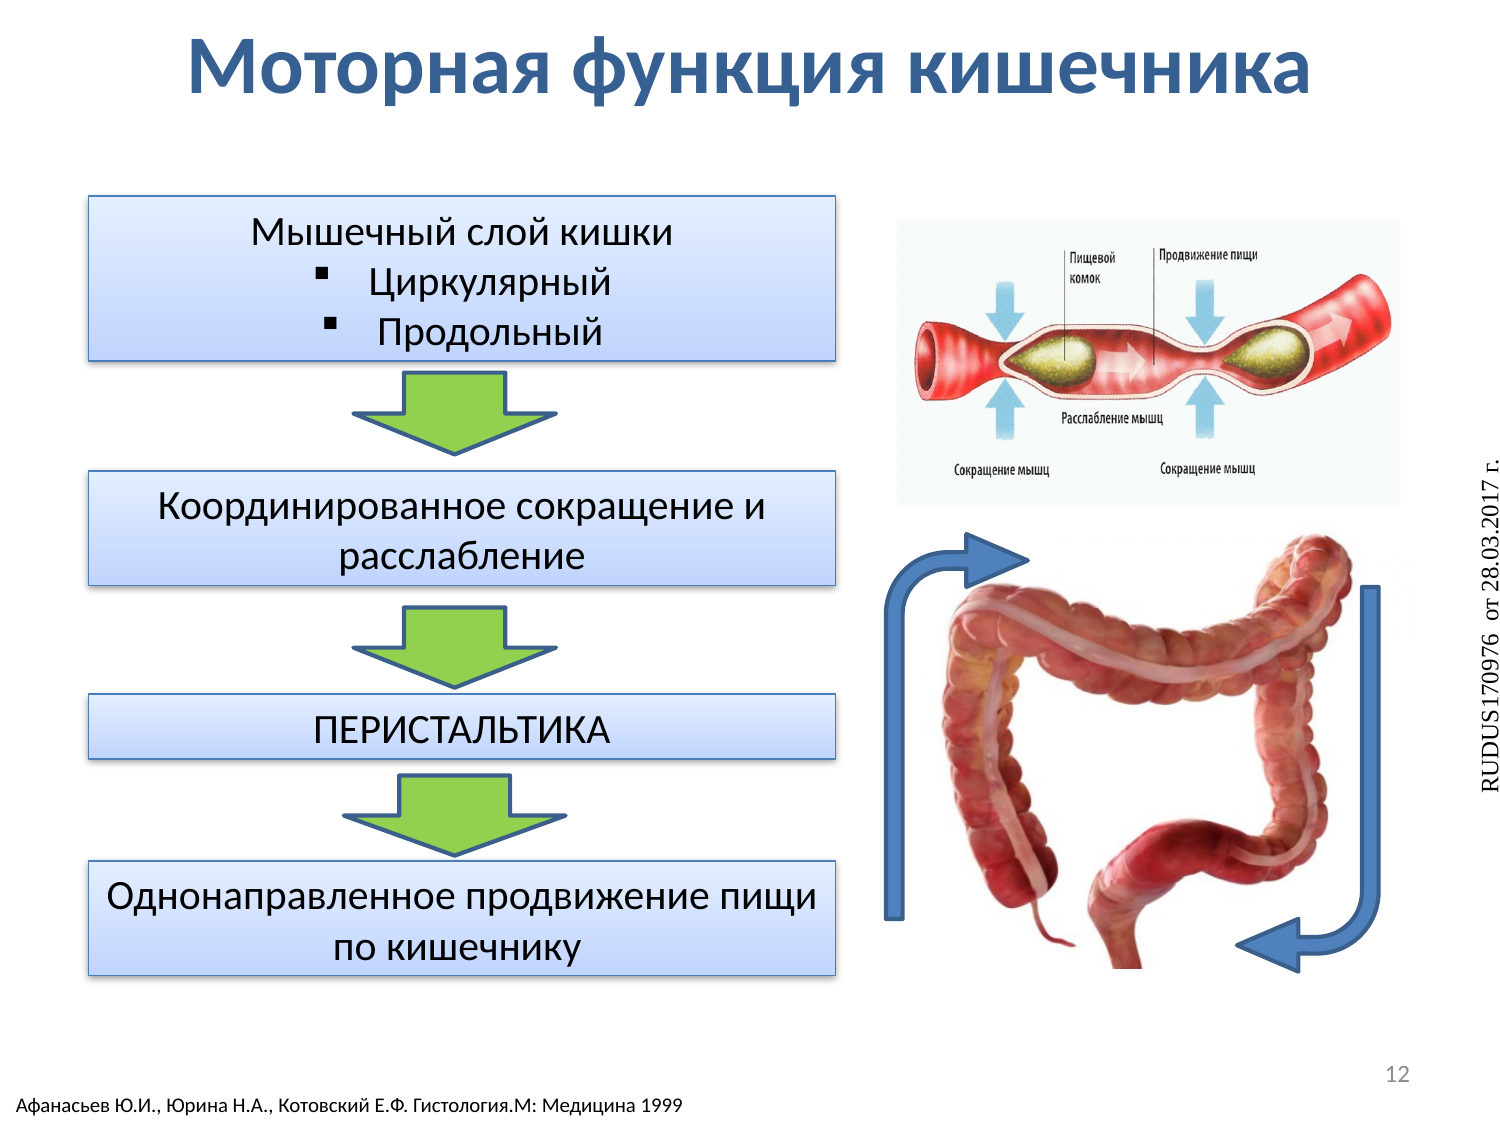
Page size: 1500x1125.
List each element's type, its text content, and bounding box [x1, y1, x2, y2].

picture [885, 521, 1418, 969]
text_box [351, 605, 559, 690]
text_box RUDUS170976 от 28.03.2017 г. [1465, 444, 1500, 809]
text_box [351, 370, 559, 457]
text_box Координированное сокращение и расслабление [88, 470, 836, 586]
picture [896, 220, 1401, 506]
text_box ПЕРИСТАЛЬТИКА [88, 693, 836, 760]
title Моторная функция кишечника [0, 0, 1500, 126]
text_box Афанасьев Ю.И., Юрина Н.А., Котовский Е.Ф. Гистология.М: Медицина 1999 [1, 1084, 1500, 1125]
slide_number 12 [1074, 1042, 1425, 1103]
text_box Однонаправленное продвижение пищи по кишечнику [88, 860, 836, 976]
text_box [341, 773, 568, 858]
text_box Мышечный слой кишки Циркулярный Продольный [88, 195, 836, 362]
